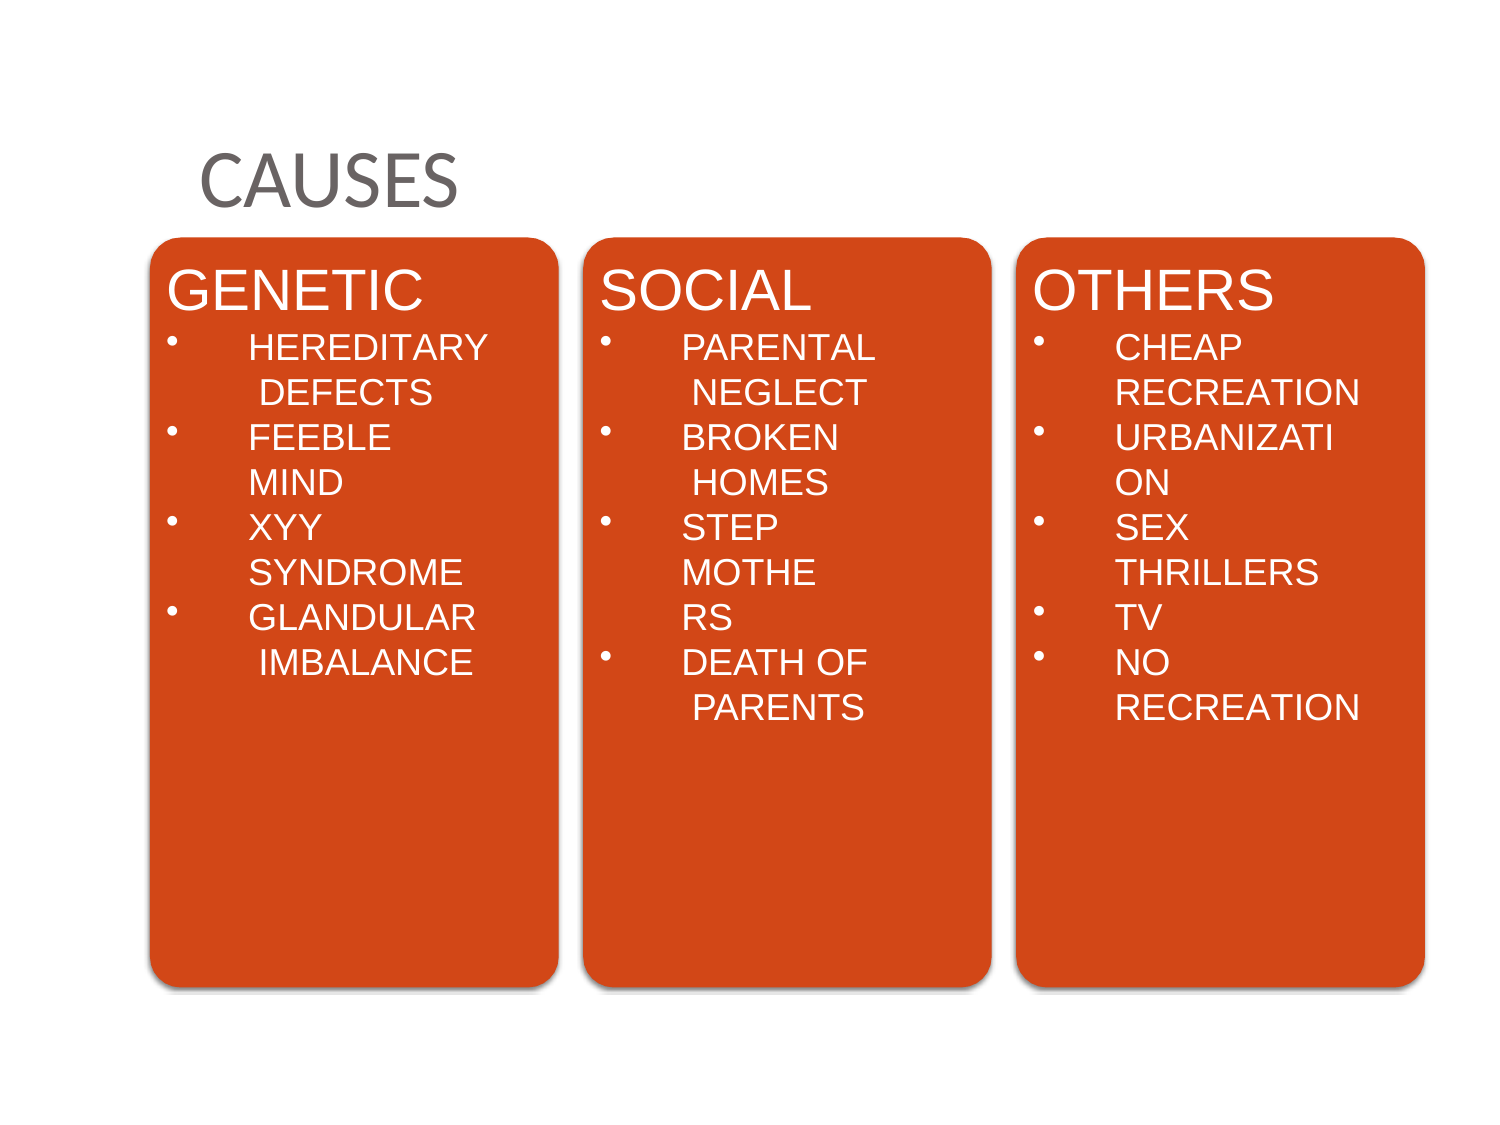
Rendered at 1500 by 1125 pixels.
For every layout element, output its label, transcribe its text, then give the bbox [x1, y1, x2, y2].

title CAUSES [155, 77, 502, 235]
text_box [1009, 237, 1432, 996]
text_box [143, 237, 566, 996]
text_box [576, 237, 999, 996]
